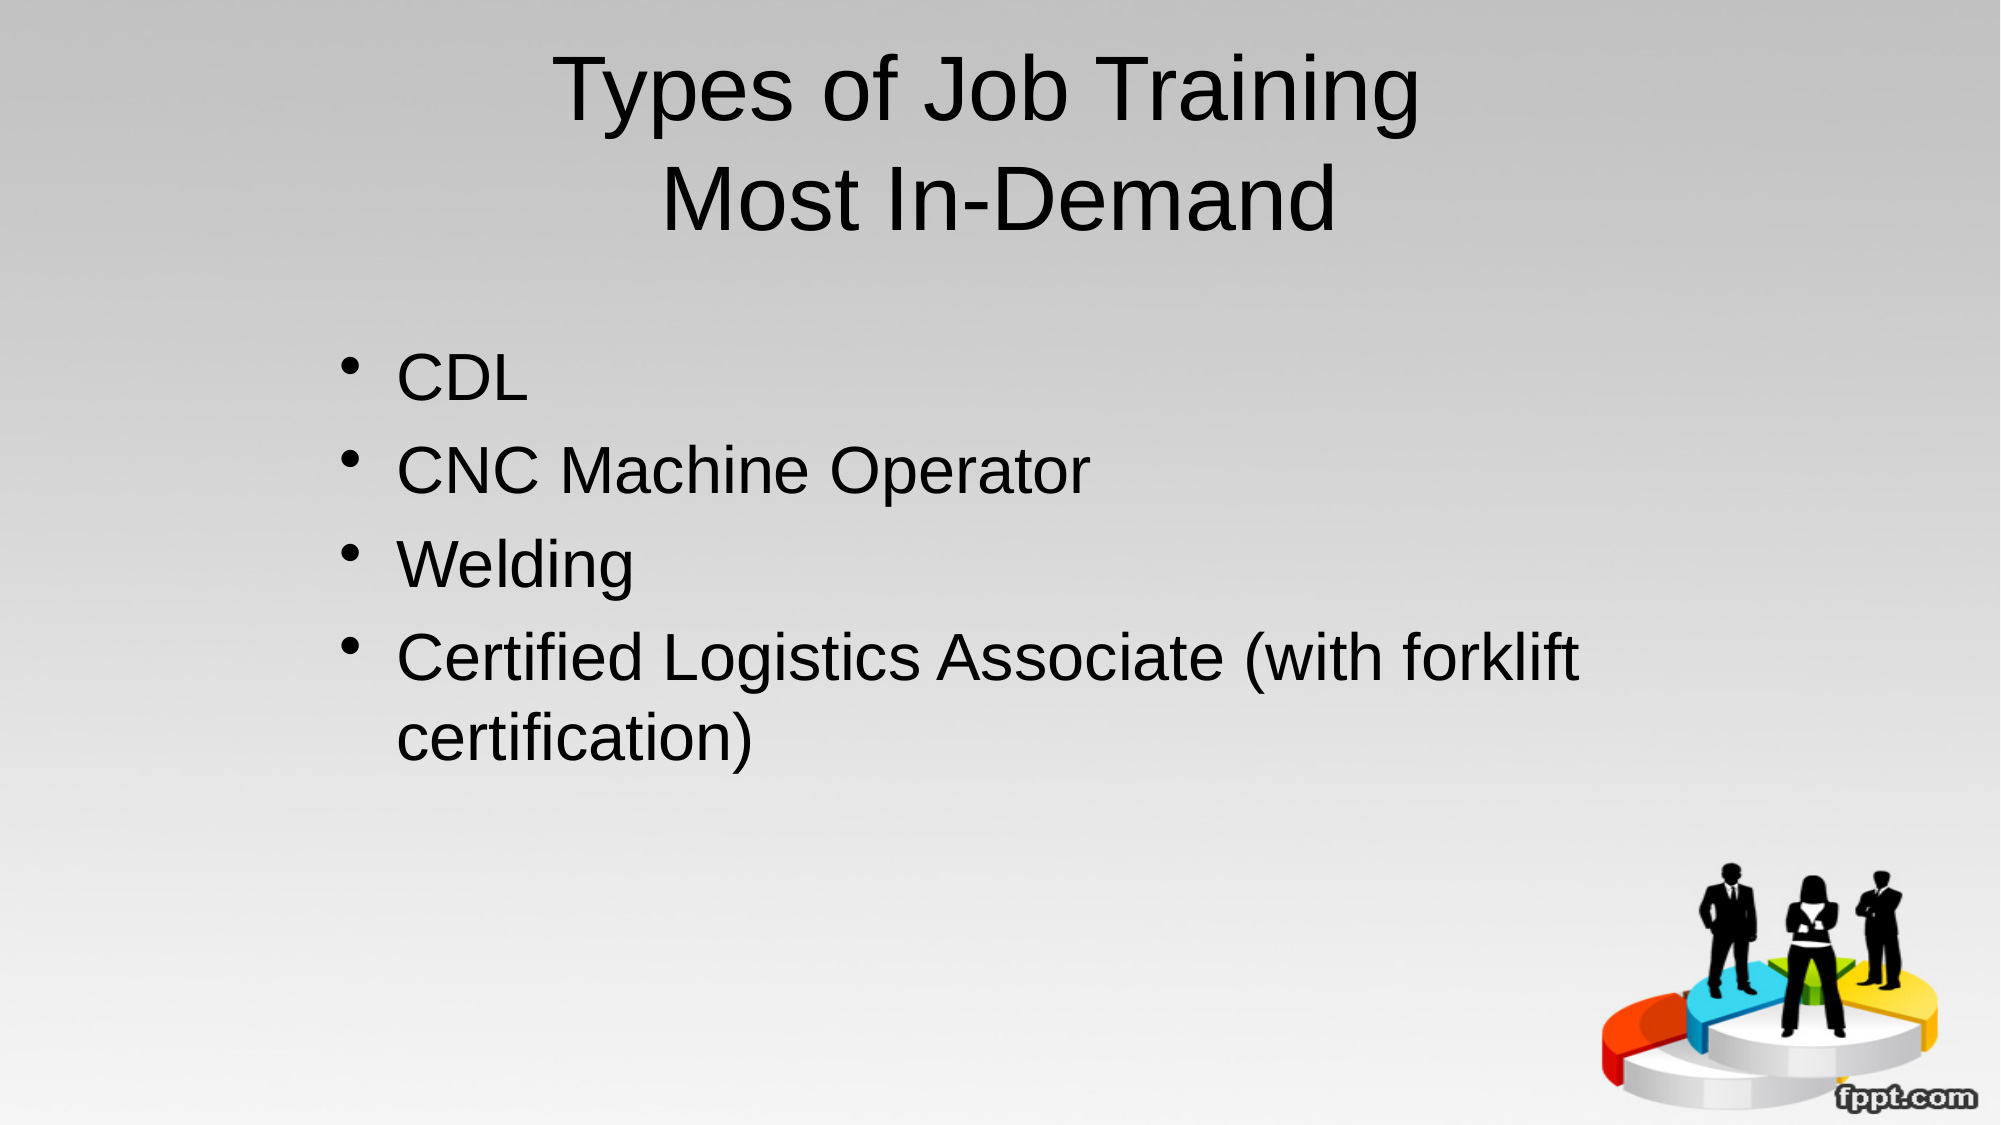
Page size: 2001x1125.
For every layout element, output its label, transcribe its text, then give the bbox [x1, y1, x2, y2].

picture [0, 0, 2001, 1125]
list CDL CNC Machine Operator Welding Certified Logistics Associate (with forklift certification) [324, 326, 1675, 1005]
title Types of Job Training Most In-Demand [99, 45, 1900, 233]
